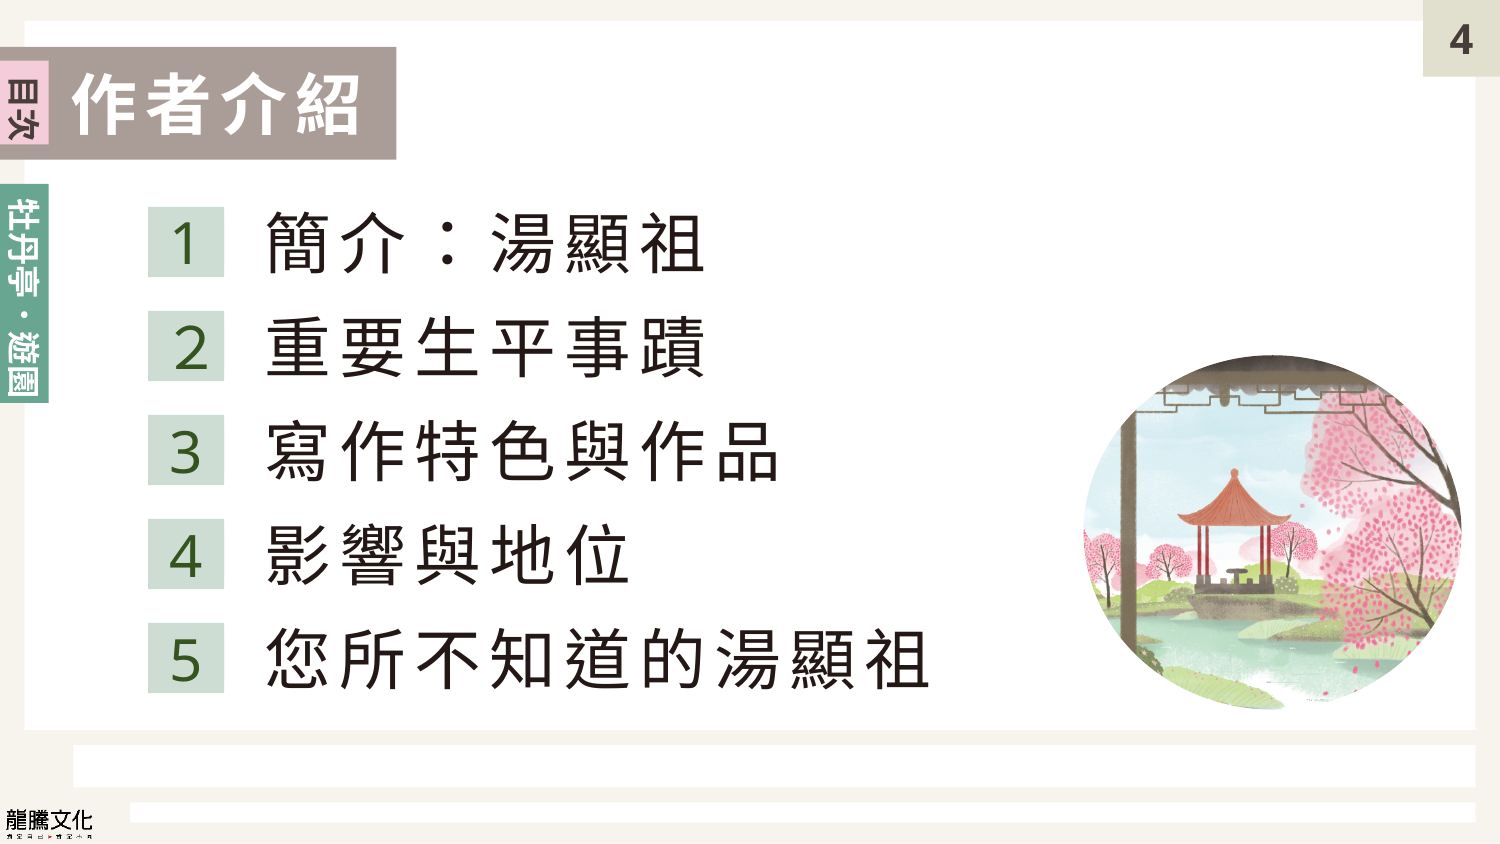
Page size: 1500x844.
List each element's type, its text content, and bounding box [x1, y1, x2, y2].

text_box 5 [147, 634, 225, 682]
text_box [147, 474, 225, 486]
text_box 影響與地位 [249, 506, 673, 602]
picture [6, 809, 92, 839]
text_box 1 [147, 217, 225, 266]
text_box [147, 622, 225, 634]
picture [1083, 355, 1462, 710]
text_box [147, 518, 225, 530]
text_box 3 [147, 426, 225, 474]
text_box ２ [147, 322, 225, 370]
text_box [147, 578, 225, 590]
text_box [147, 370, 225, 382]
text_box 寫作特色與作品 [249, 402, 807, 498]
text_box 簡介：湯顯祖 [249, 194, 738, 290]
text_box [147, 206, 225, 217]
text_box [0, 46, 397, 161]
text_box 目次 [0, 60, 49, 145]
text_box [147, 414, 225, 426]
text_box 4 [147, 530, 225, 578]
text_box [147, 682, 225, 694]
text_box 重要生平事蹟 [249, 298, 746, 394]
text_box [147, 310, 225, 322]
text_box [147, 266, 225, 278]
text_box 作者介紹 [55, 55, 397, 150]
text_box 您所不知道的湯顯祖 [249, 610, 971, 706]
